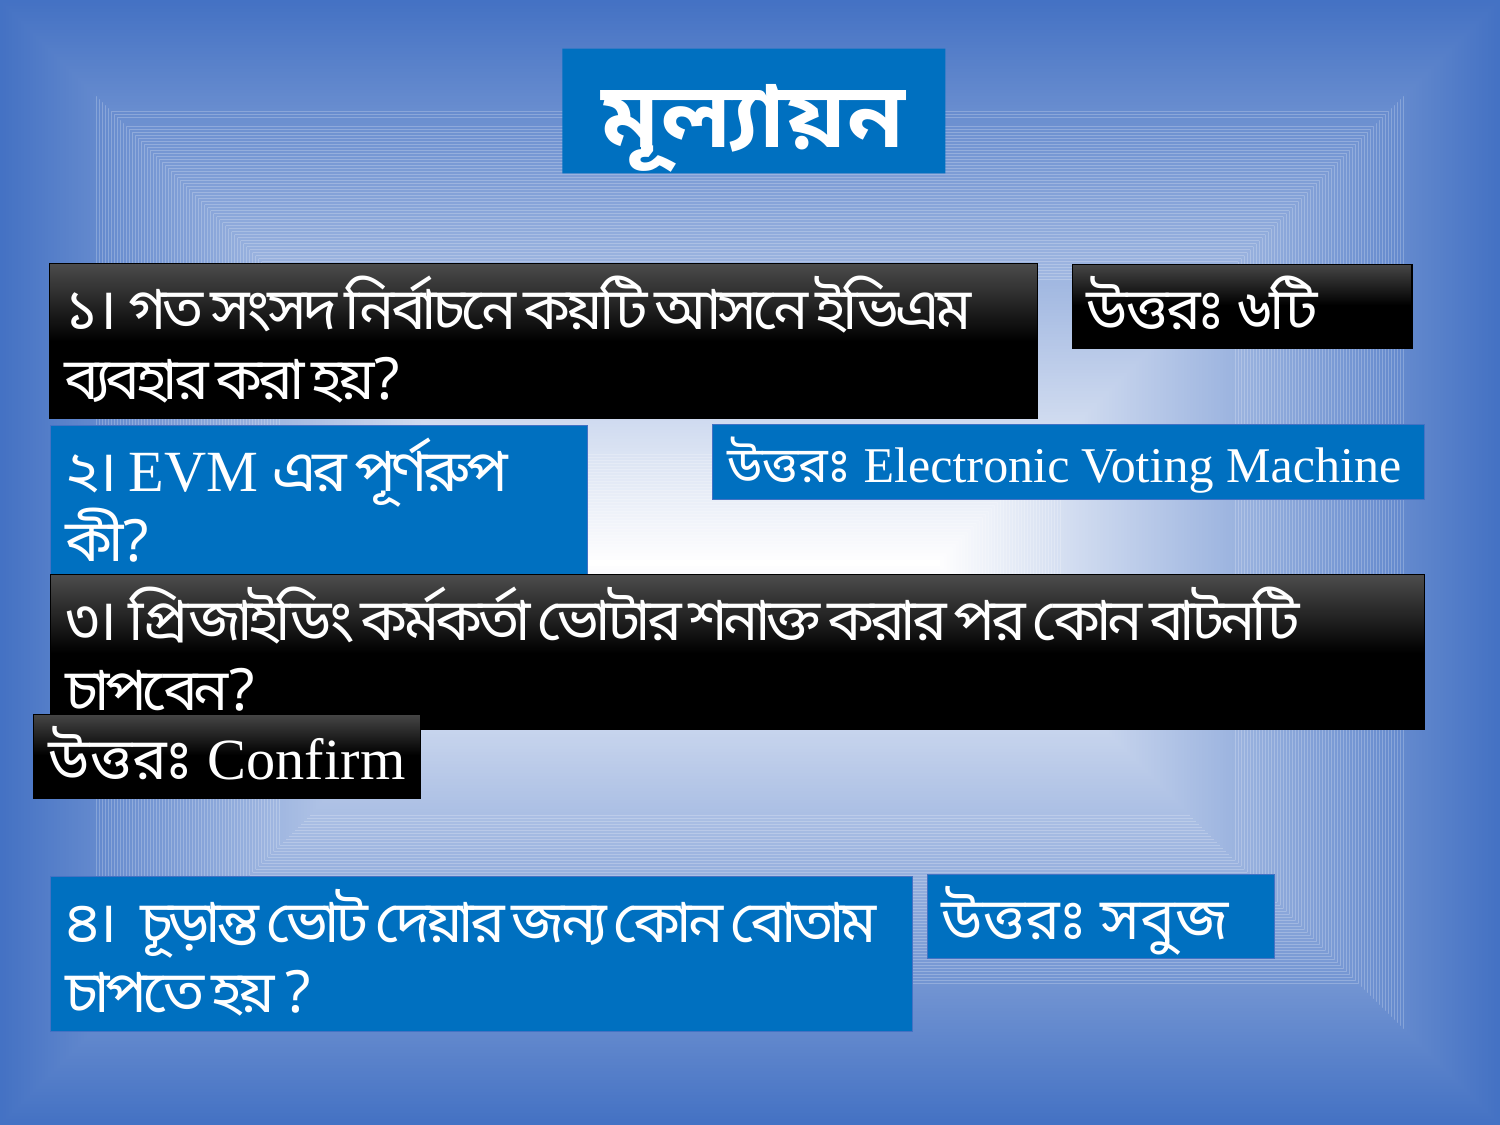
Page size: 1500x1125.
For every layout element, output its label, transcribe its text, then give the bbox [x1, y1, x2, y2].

text_box উত্তরঃ ৬টি [1072, 264, 1413, 349]
text_box ১। গত সংসদ নির্বাচনে কয়টি আসনে ইভিএম ব্যবহার করা হয়? [49, 263, 1038, 419]
text_box উত্তরঃ Electronic Voting Machine [712, 424, 1425, 500]
text_box ৪। চূড়ান্ত ভোট দেয়ার জন্য কোন বোতাম চাপতে হয় ? [50, 876, 913, 1032]
text_box ৩। প্রিজাইডিং কর্মকর্তা ভোটার শনাক্ত করার পর কোন বাটনটি চাপবেন? [50, 574, 1425, 730]
text_box মূল্যায়ন [562, 48, 946, 174]
text_box ২। EVM এর পূর্ণরুপ কী? [50, 425, 588, 574]
text_box উত্তরঃ সবুজ [927, 874, 1275, 959]
text_box উত্তরঃ Confirm [33, 714, 421, 799]
